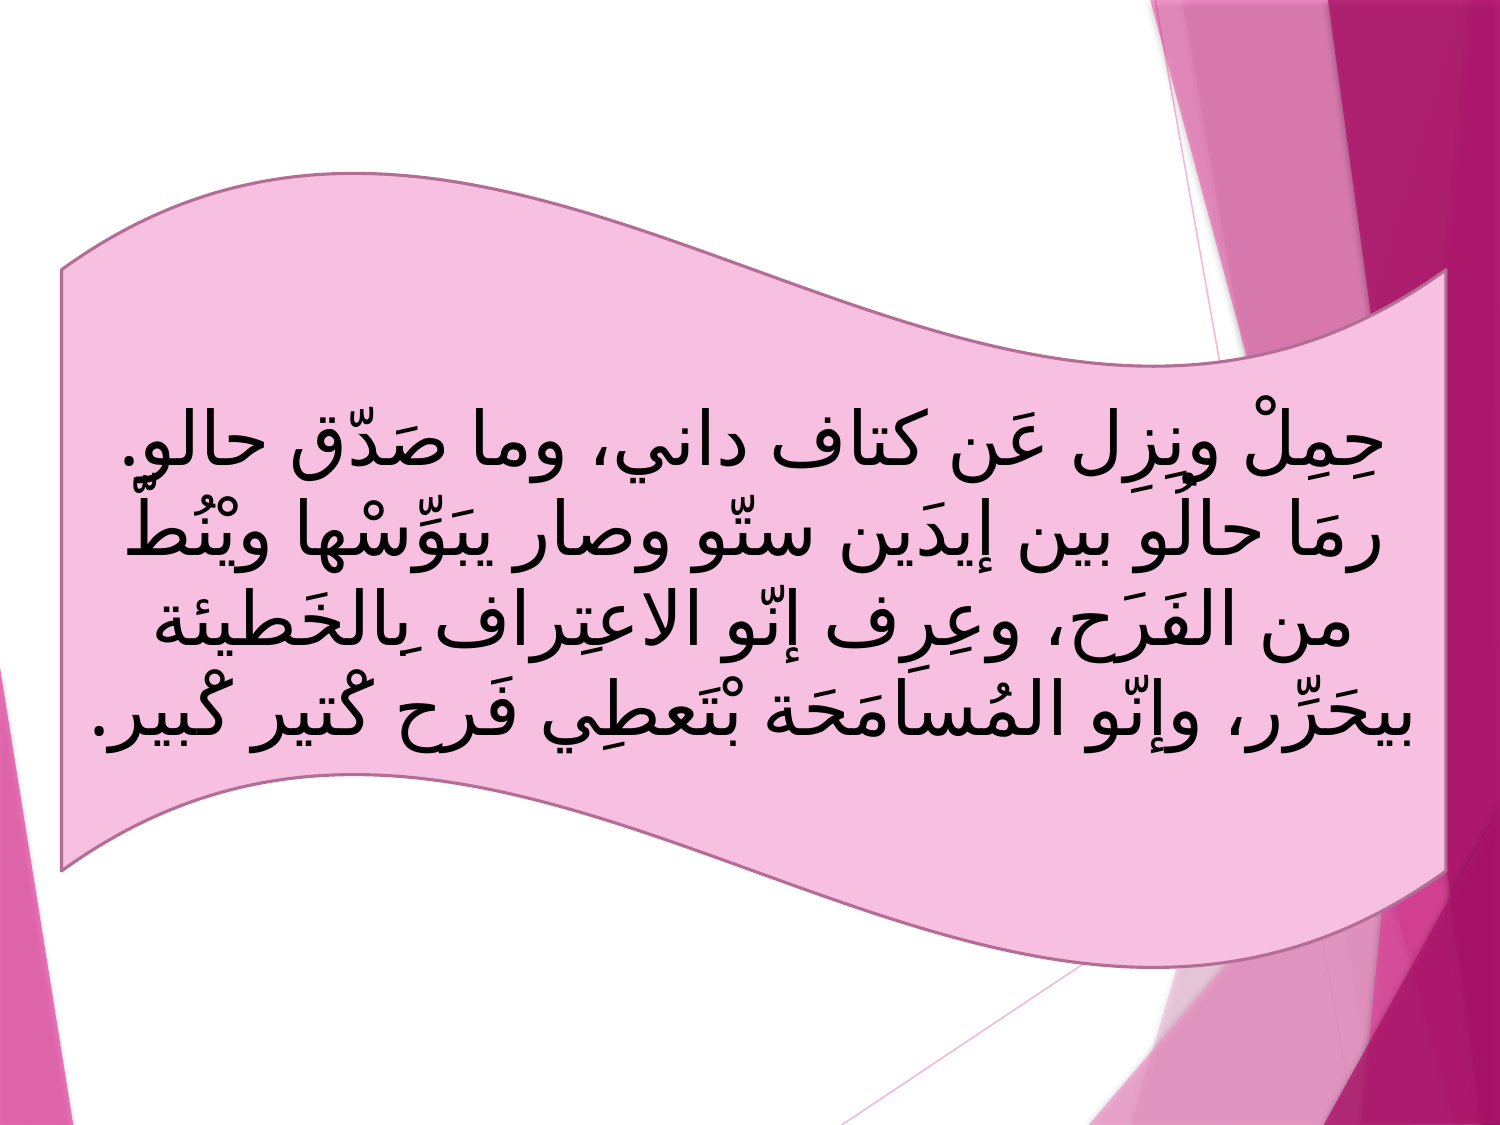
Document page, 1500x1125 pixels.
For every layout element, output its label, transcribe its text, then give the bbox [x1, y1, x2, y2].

text_box حِمِلْ ونِزِل عَن كتاف داني، وما صَدّق حالو. رمَا حالُو بين إيدَين ستّو وصار يبَوِّسْها ويْنُطّ من الفَرَح، وعِرِف إنّو الاعتِراف بِالخَطيئة بيحَرِّر، وإنّو المُسامَحَة بْتَعطِي فَرح كْتير كْبير. [59, 171, 1448, 969]
